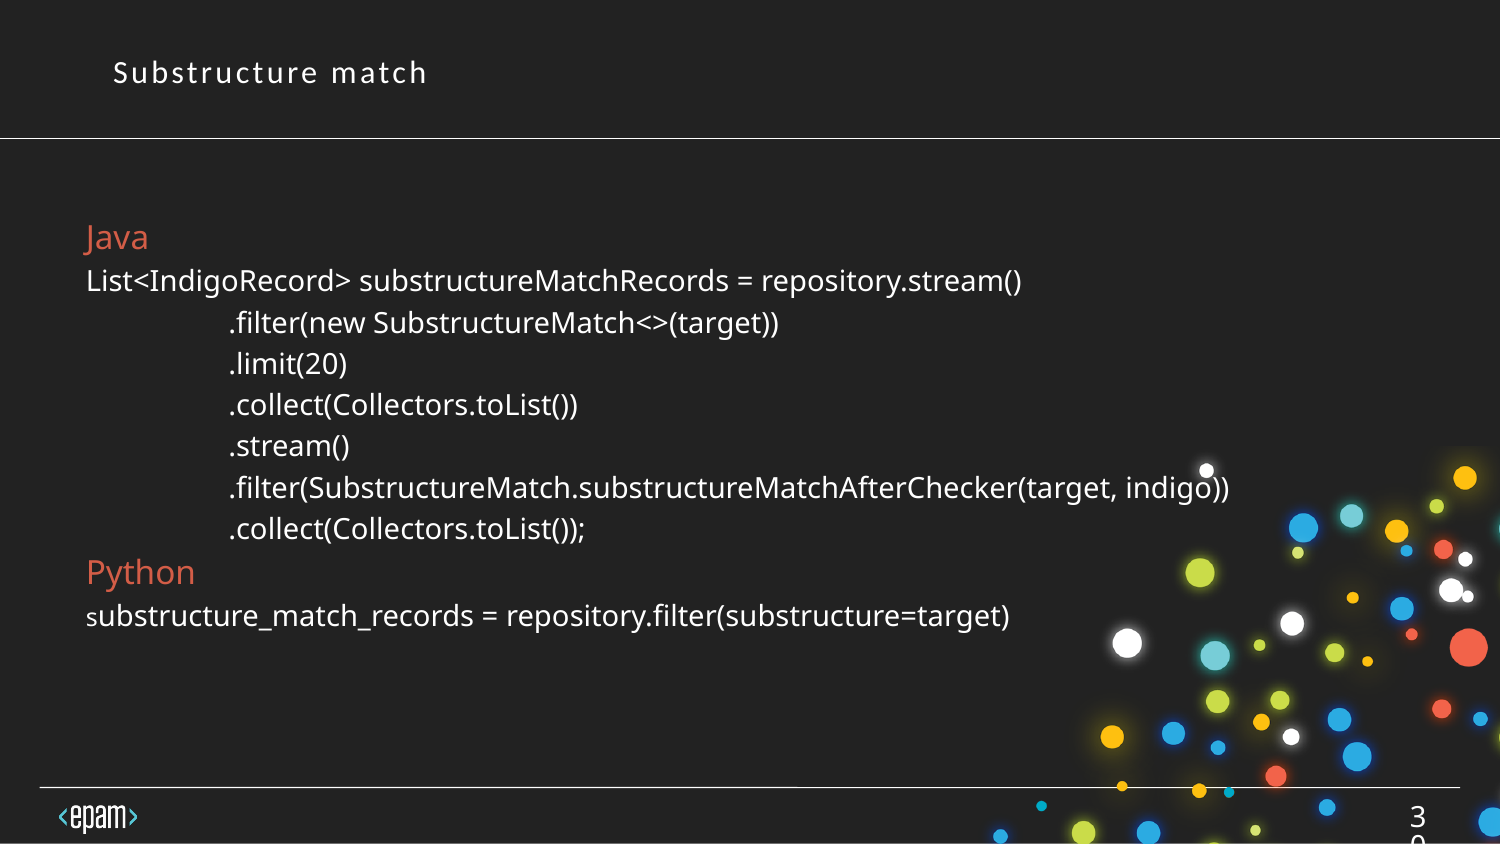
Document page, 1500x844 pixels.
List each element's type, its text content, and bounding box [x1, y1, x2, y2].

slide_number 30 [1409, 801, 1442, 834]
picture [956, 446, 1500, 844]
list Java List<IndigoRecord> substructureMatchRecords = repository.stream() .filter(new SubstructureMatch<>(target)) .limit(20) .collect(Collectors.toList()) .stream() .filter(SubstructureMatch.substructureMatchAfterChecker(target, indigo)) .collect(Collectors.toList()); Python substructure_match_records = repository.filter(substructure=target) [77, 208, 1270, 707]
list Substructure match [105, 43, 1059, 99]
picture [59, 805, 137, 834]
